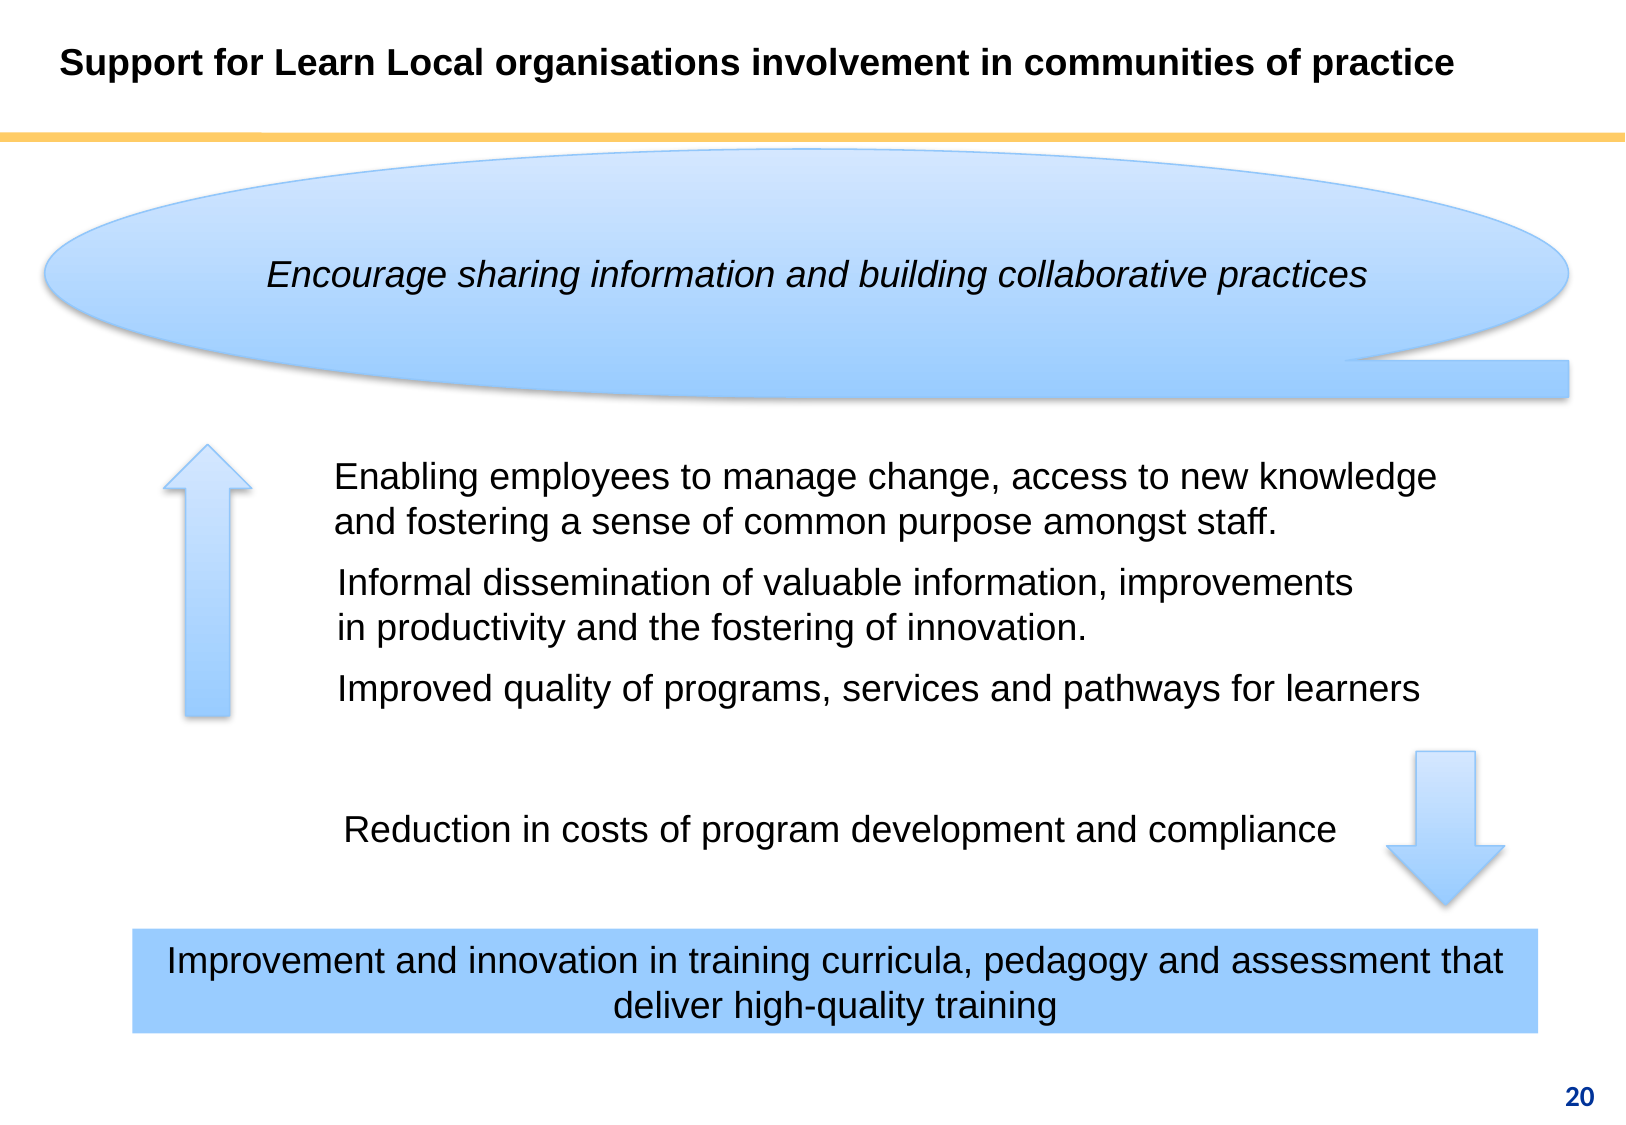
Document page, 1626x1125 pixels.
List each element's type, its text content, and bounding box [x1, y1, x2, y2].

text_box Improvement and innovation in training curricula, pedagogy and assessment that deliver high-quality training [132, 928, 1539, 1034]
text_box [162, 443, 253, 717]
text_box Enabling employees to manage change, access to new knowledge and fostering a sense of common purpose amongst staff. [318, 444, 1507, 550]
text_box Support for Learn Local organisations involvement in communities of practice [44, 30, 1557, 91]
text_box Improved quality of programs, services and pathways for learners [322, 656, 1542, 717]
text_box Encourage sharing information and building collaborative practices [251, 242, 1422, 303]
text_box [43, 148, 1570, 398]
text_box [1397, 750, 1506, 906]
text_box Reduction in costs of program development and compliance [328, 797, 1474, 858]
text_box Informal dissemination of valuable information, improvements in productivity and the fostering of innovation. [322, 550, 1398, 656]
